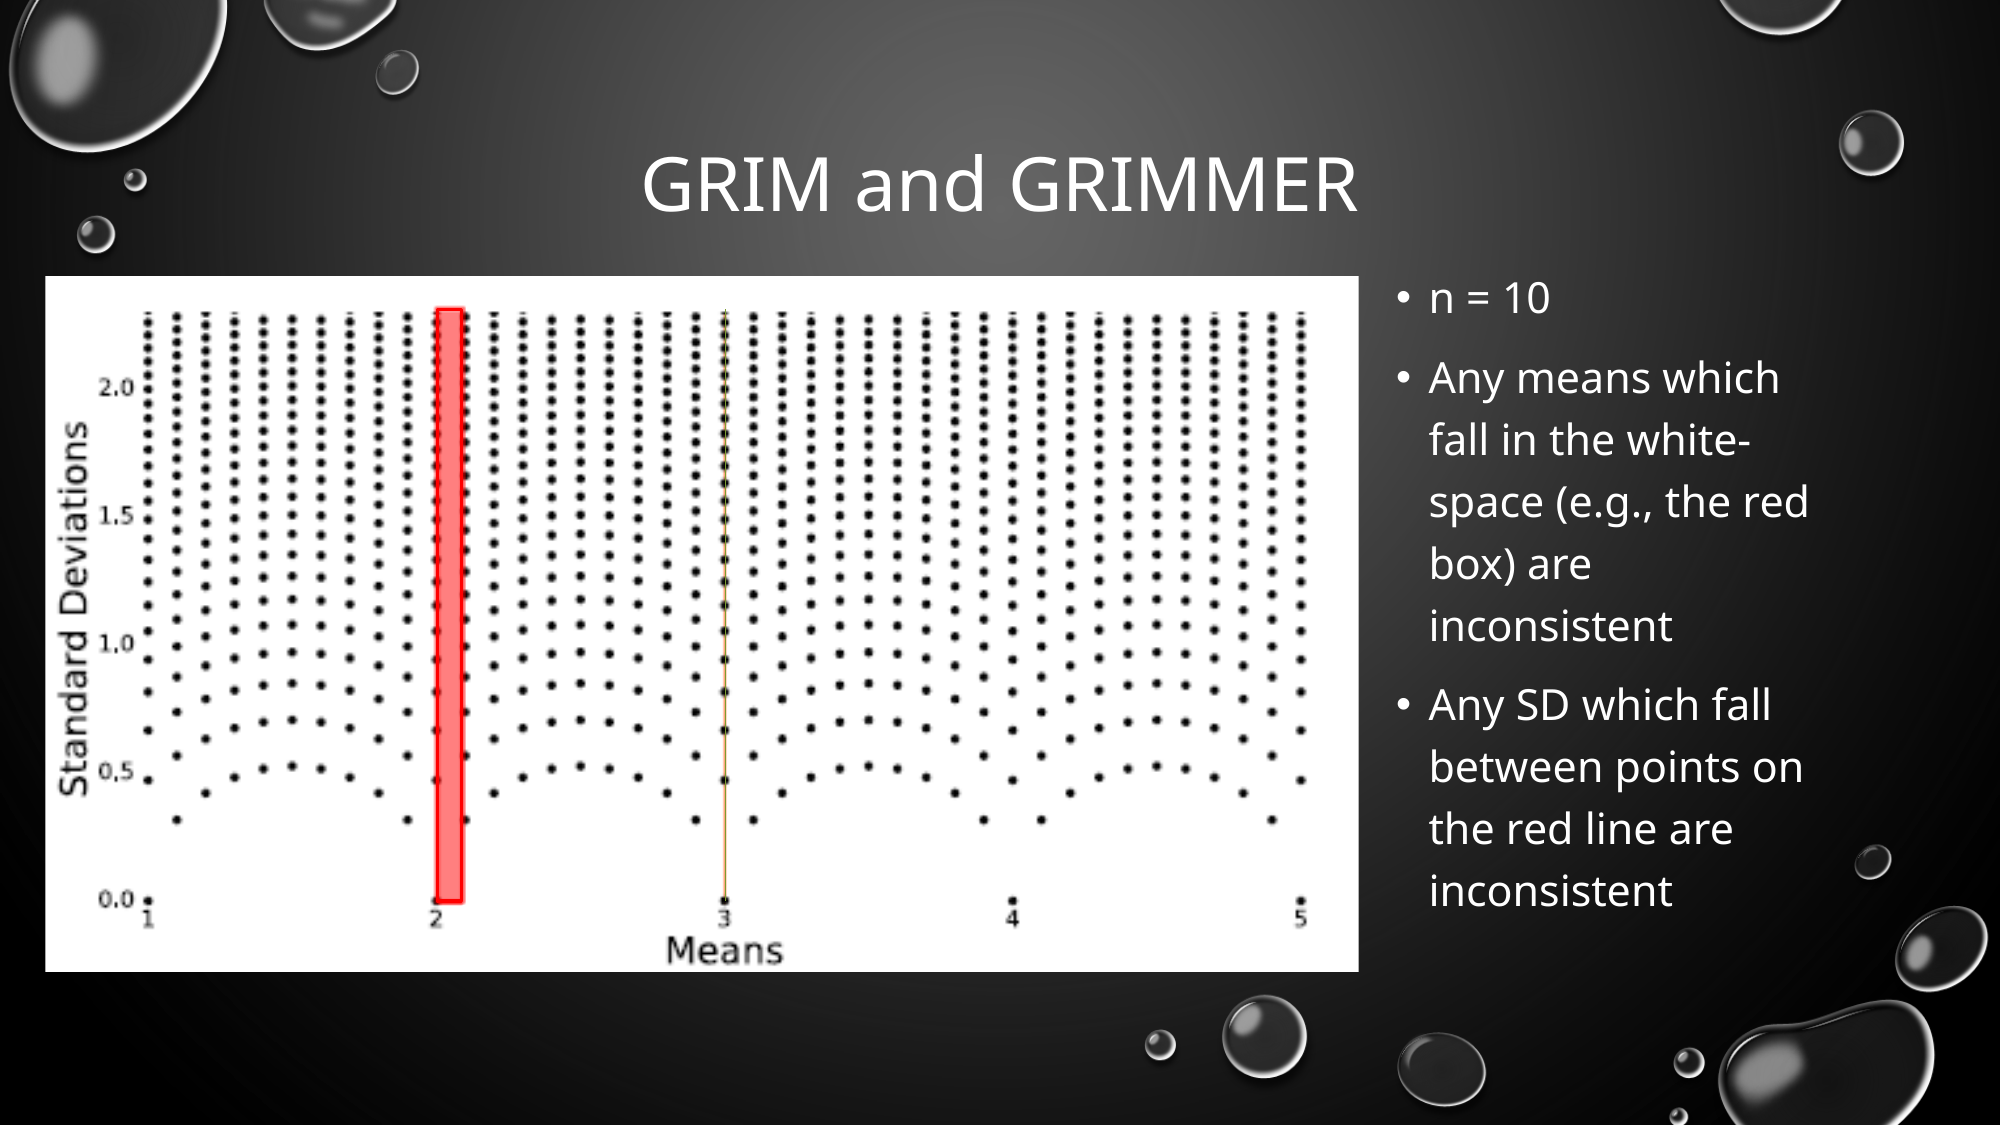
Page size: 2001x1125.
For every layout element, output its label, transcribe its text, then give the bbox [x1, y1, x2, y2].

title GRIM and GRIMMER [149, 101, 1851, 364]
picture [0, 0, 2000, 1125]
list n = 10 Any means which fall in the white-space (e.g., the red box) are inconsistent Any SD which fall between points on the red line are inconsistent [1381, 253, 1850, 928]
